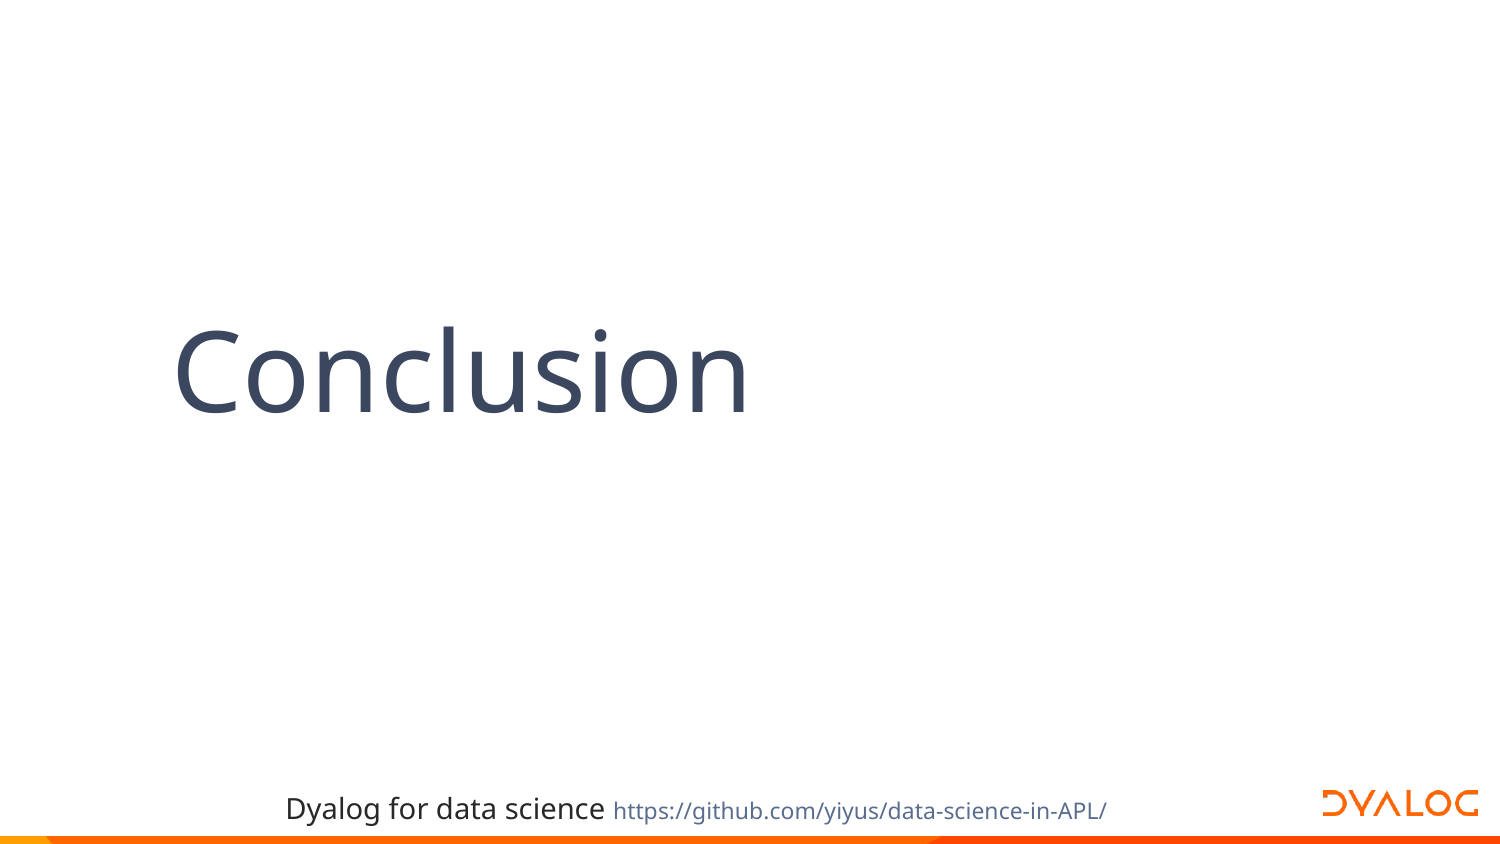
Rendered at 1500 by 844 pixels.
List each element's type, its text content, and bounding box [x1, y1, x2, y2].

picture [1323, 790, 1478, 816]
title Conclusion [156, 216, 978, 443]
picture [0, 836, 1500, 844]
